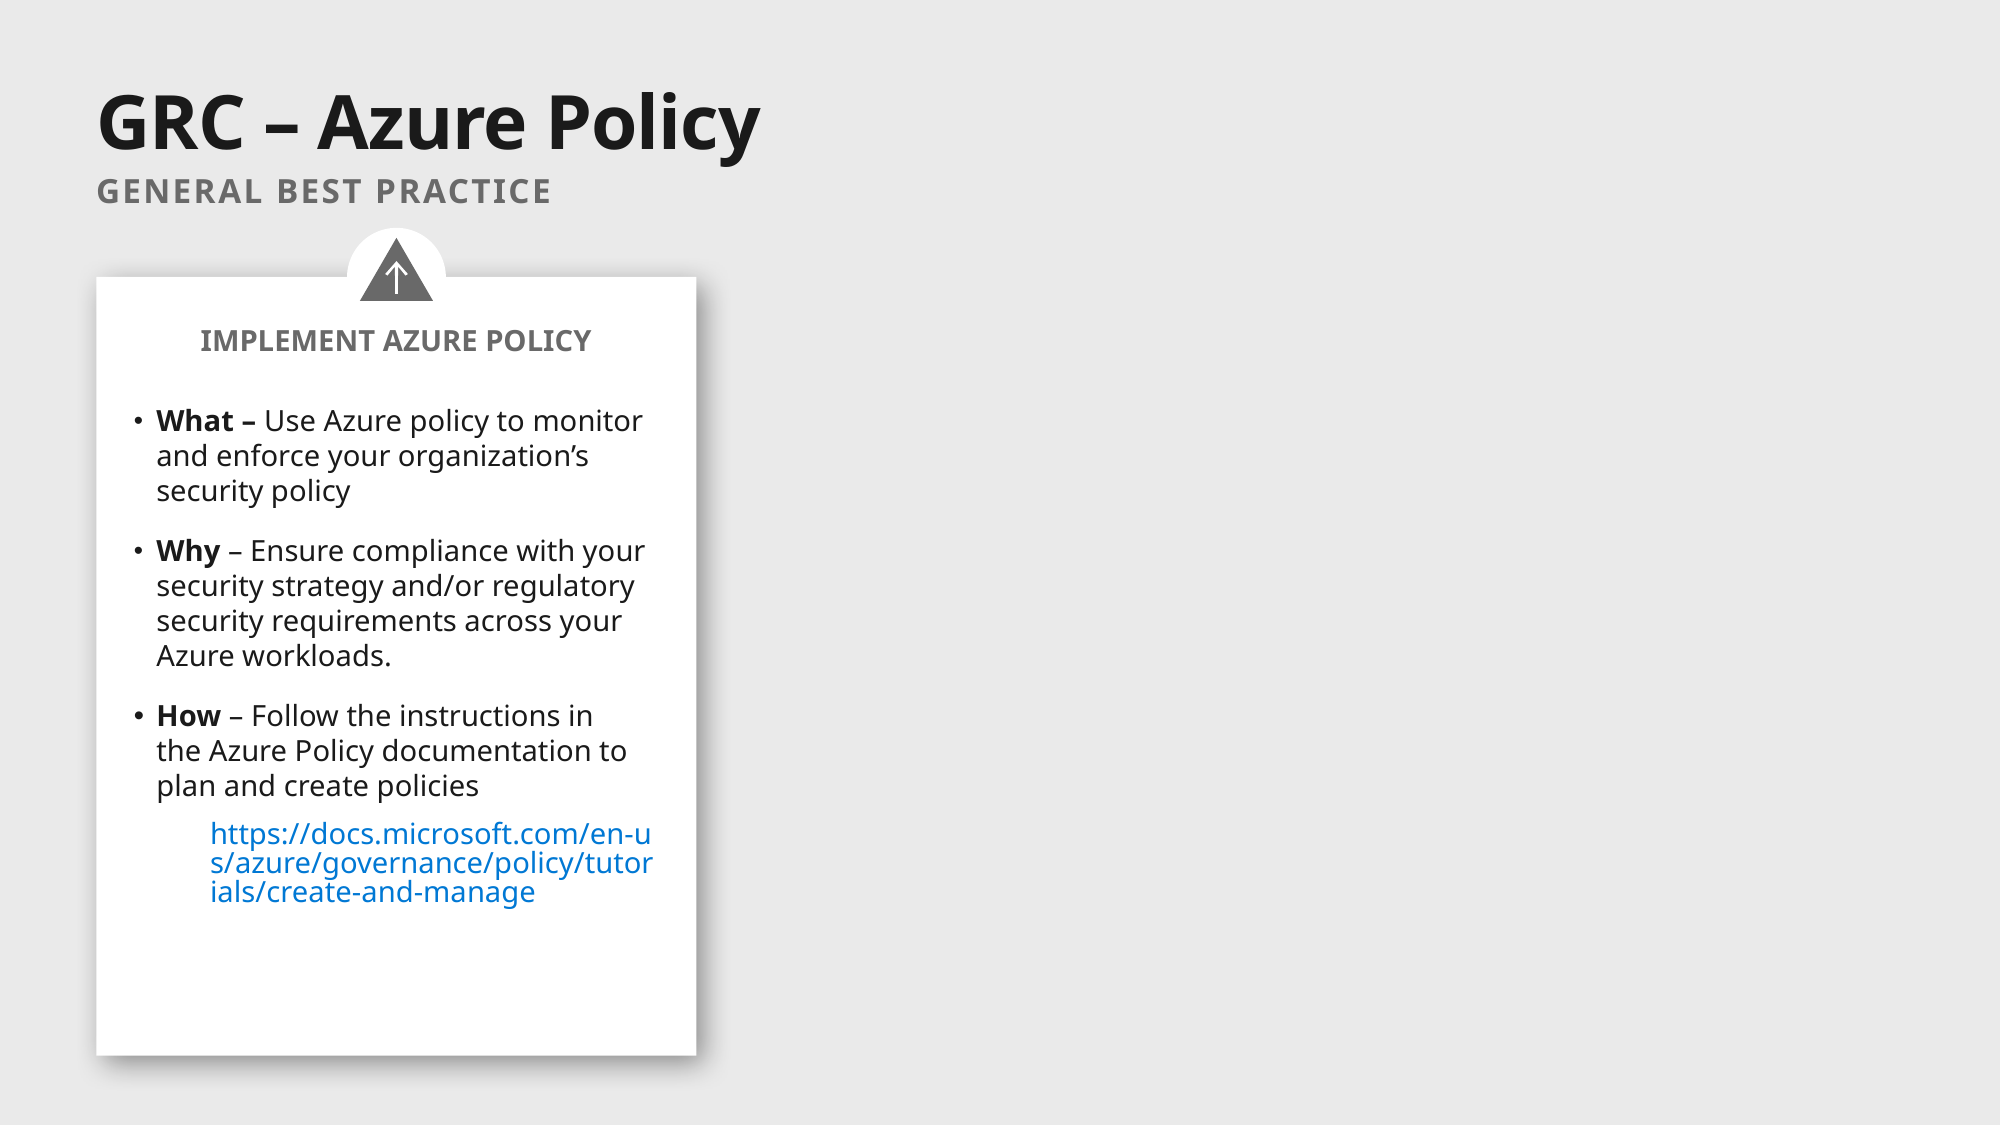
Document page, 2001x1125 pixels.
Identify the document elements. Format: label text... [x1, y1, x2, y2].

title GRC – Azure Policy [96, 75, 1904, 166]
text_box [346, 227, 447, 327]
text_box Implement Azure Policy What – Use Azure policy to monitor and enforce your organization’s security policy Why – Ensure compliance with your security strategy and/or regulatory security requirements across your Azure workloads. How – Follow the instructions in the Azure Policy documentation to plan and create policies https://docs.microsoft.com/en-us/azure/governance/policy/tutorials/create-and-manage [96, 276, 697, 1057]
text_box General Best Practice [96, 170, 552, 211]
